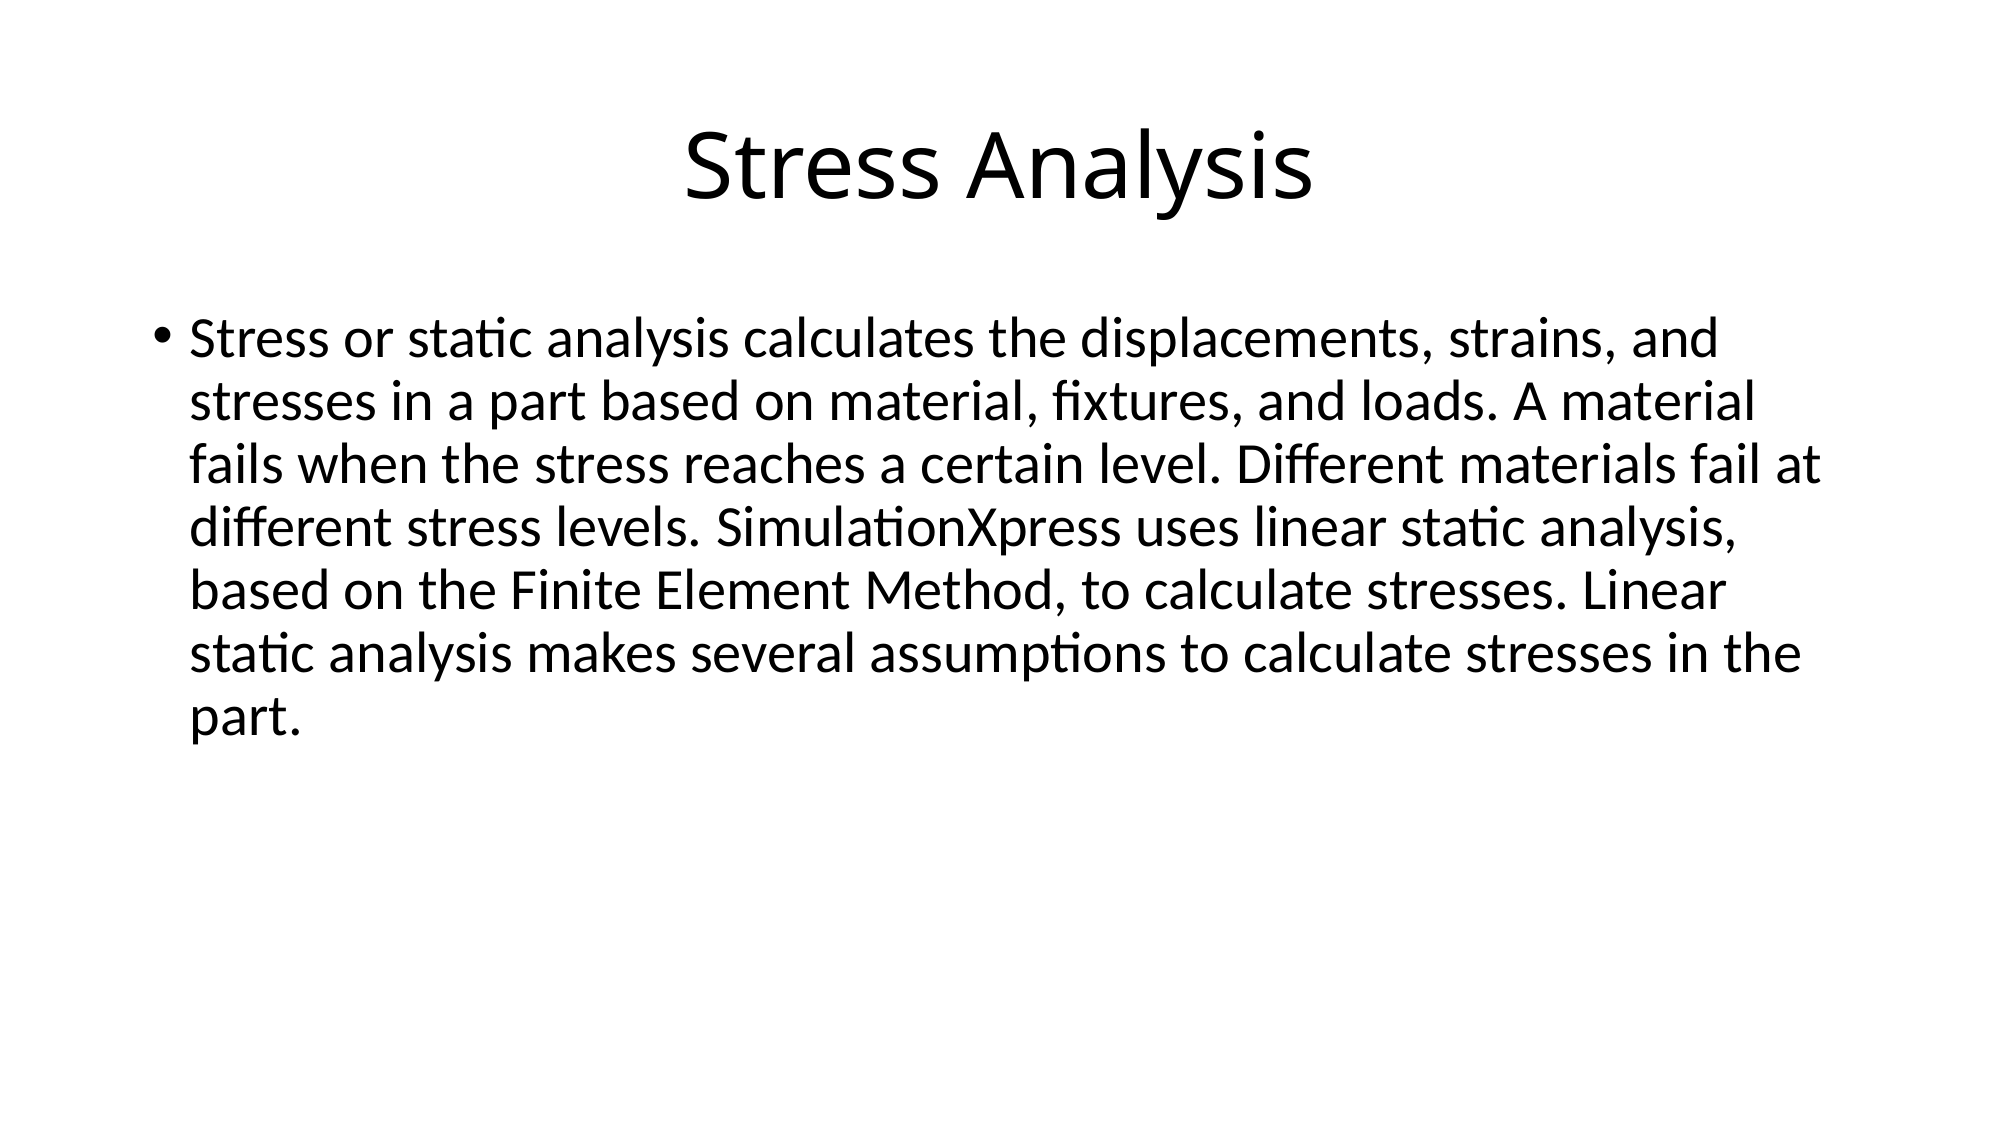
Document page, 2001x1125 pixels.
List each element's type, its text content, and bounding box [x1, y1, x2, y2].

title Stress Analysis [137, 59, 1863, 278]
list Stress or static analysis calculates the displacements, strains, and stresses in a part based on material, fixtures, and loads. A material fails when the stress reaches a certain level. Different materials fail at different stress levels. SimulationXpress uses linear static analysis, based on the Finite Element Method, to calculate stresses. Linear static analysis makes several assumptions to calculate stresses in the part. [137, 299, 1863, 1014]
